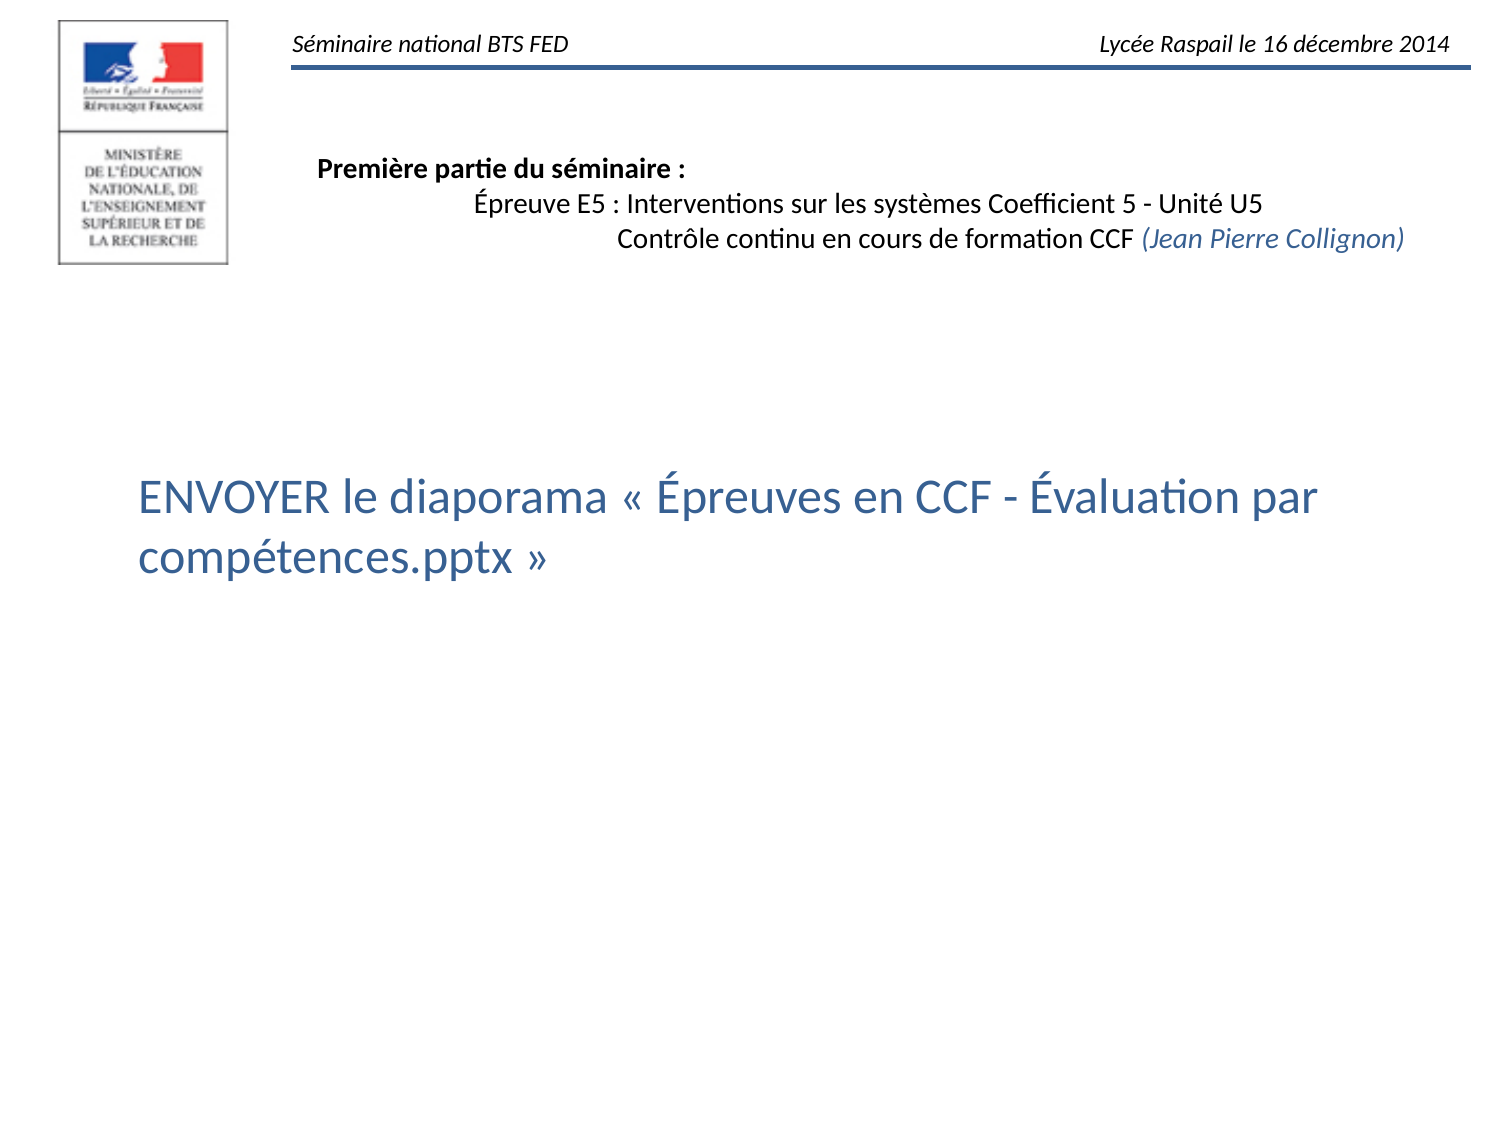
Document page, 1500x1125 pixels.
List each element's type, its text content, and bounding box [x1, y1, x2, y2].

text_box ENVOYER le diaporama « Épreuves en CCF - Évaluation par compétences.pptx » [123, 456, 1365, 651]
text_box [0, 0, 1500, 74]
picture [2, 19, 296, 265]
title Première partie du séminaire : Épreuve E5 : Interventions sur les systèmes Coefficient 5 - Unité U5 Contrôle continu en cours de formation CCF (Jean Pierre Collignon) [302, 90, 1460, 315]
